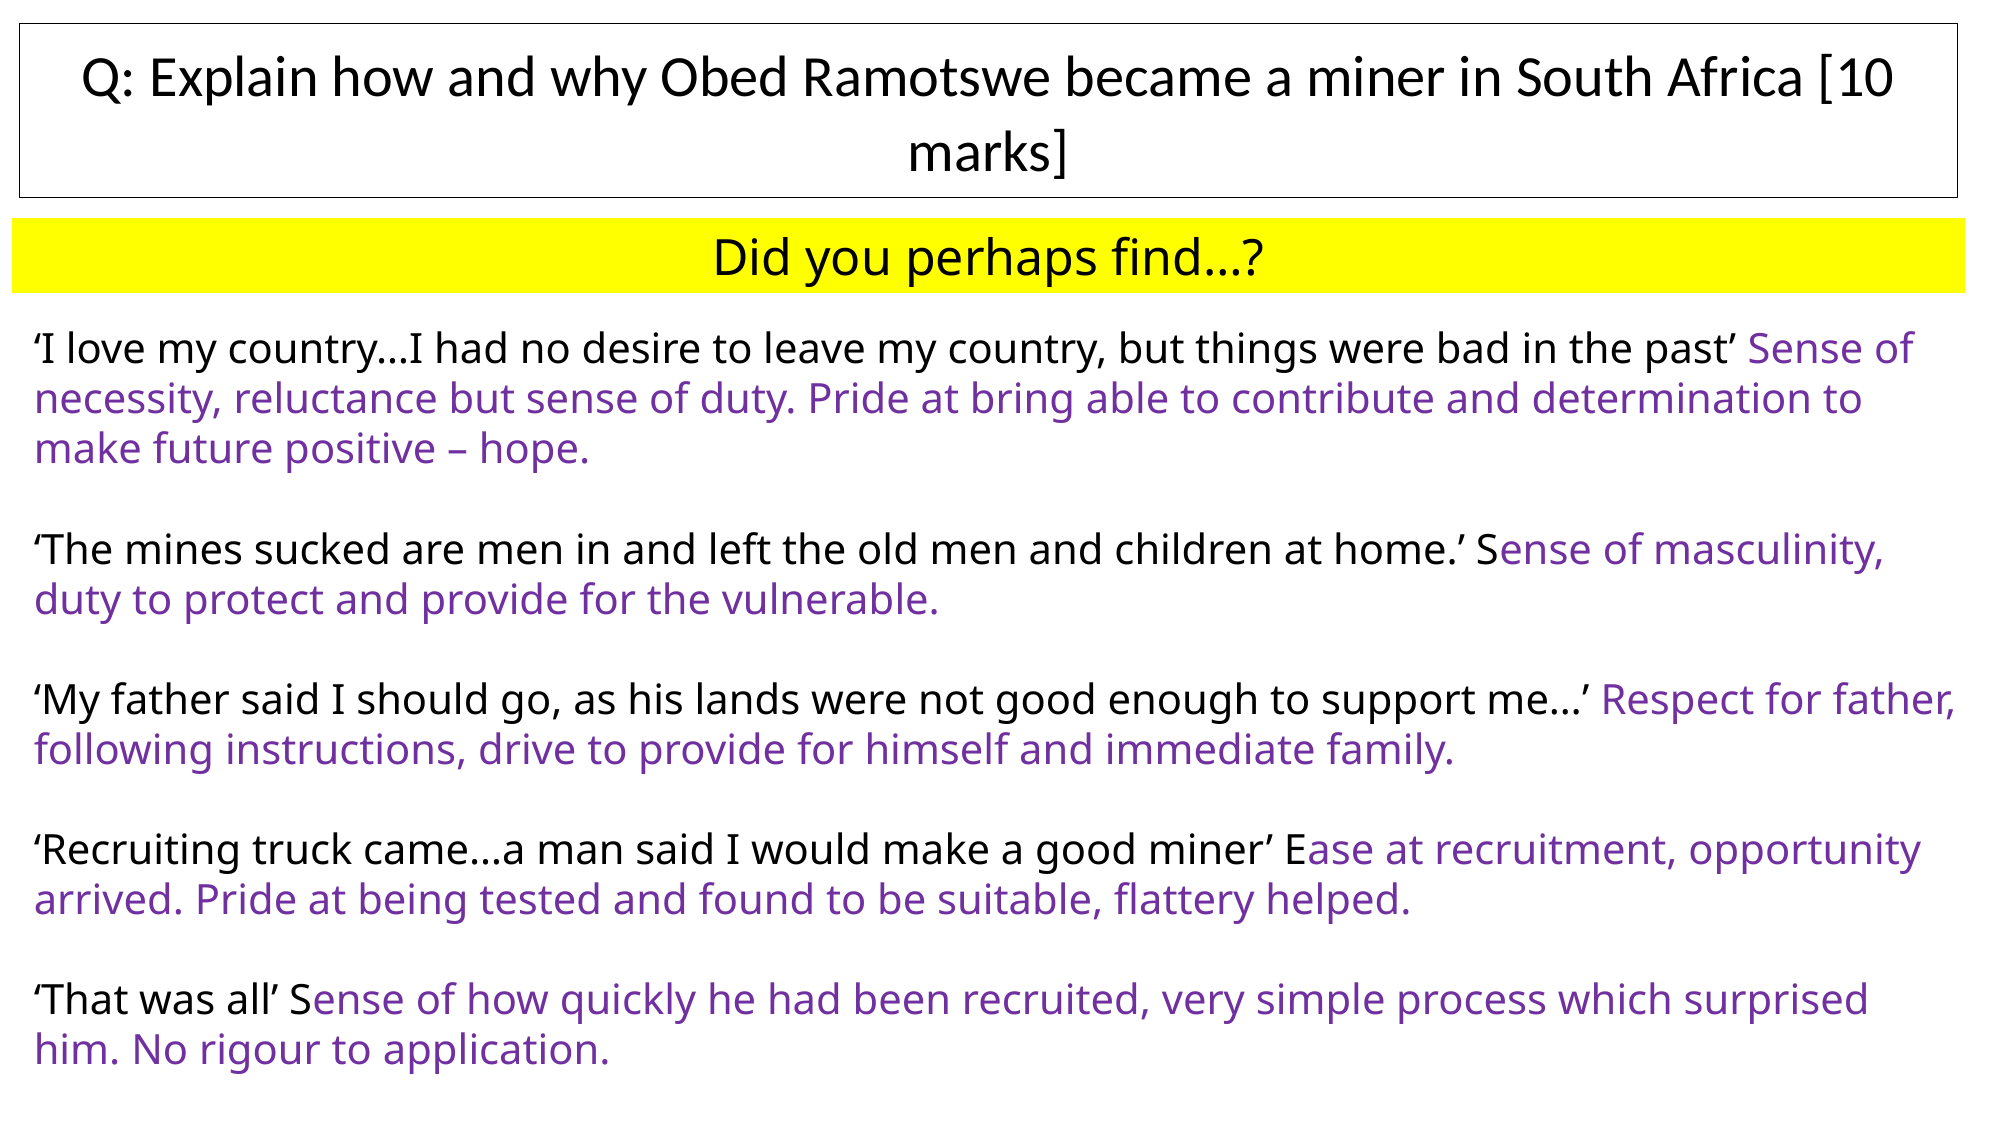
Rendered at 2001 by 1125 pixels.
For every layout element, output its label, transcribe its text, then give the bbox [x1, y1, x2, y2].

text_box ‘I love my country…I had no desire to leave my country, but things were bad in the past’ Sense of necessity, reluctance but sense of duty. Pride at bring able to contribute and determination to make future positive – hope. ‘The mines sucked are men in and left the old men and children at home.’ Sense of masculinity, duty to protect and provide for the vulnerable. ‘My father said I should go, as his lands were not good enough to support me…’ Respect for father, following instructions, drive to provide for himself and immediate family. ‘Recruiting truck came…a man said I would make a good miner’ Ease at recruitment, opportunity arrived. Pride at being tested and found to be suitable, flattery helped. ‘That was all’ Sense of how quickly he had been recruited, very simple process which surprised him. No rigour to application. [19, 314, 1972, 1080]
text_box Q: Explain how and why Obed Ramotswe became a miner in South Africa [10 marks] [19, 23, 1958, 198]
text_box Did you perhaps find…? [12, 218, 1965, 293]
